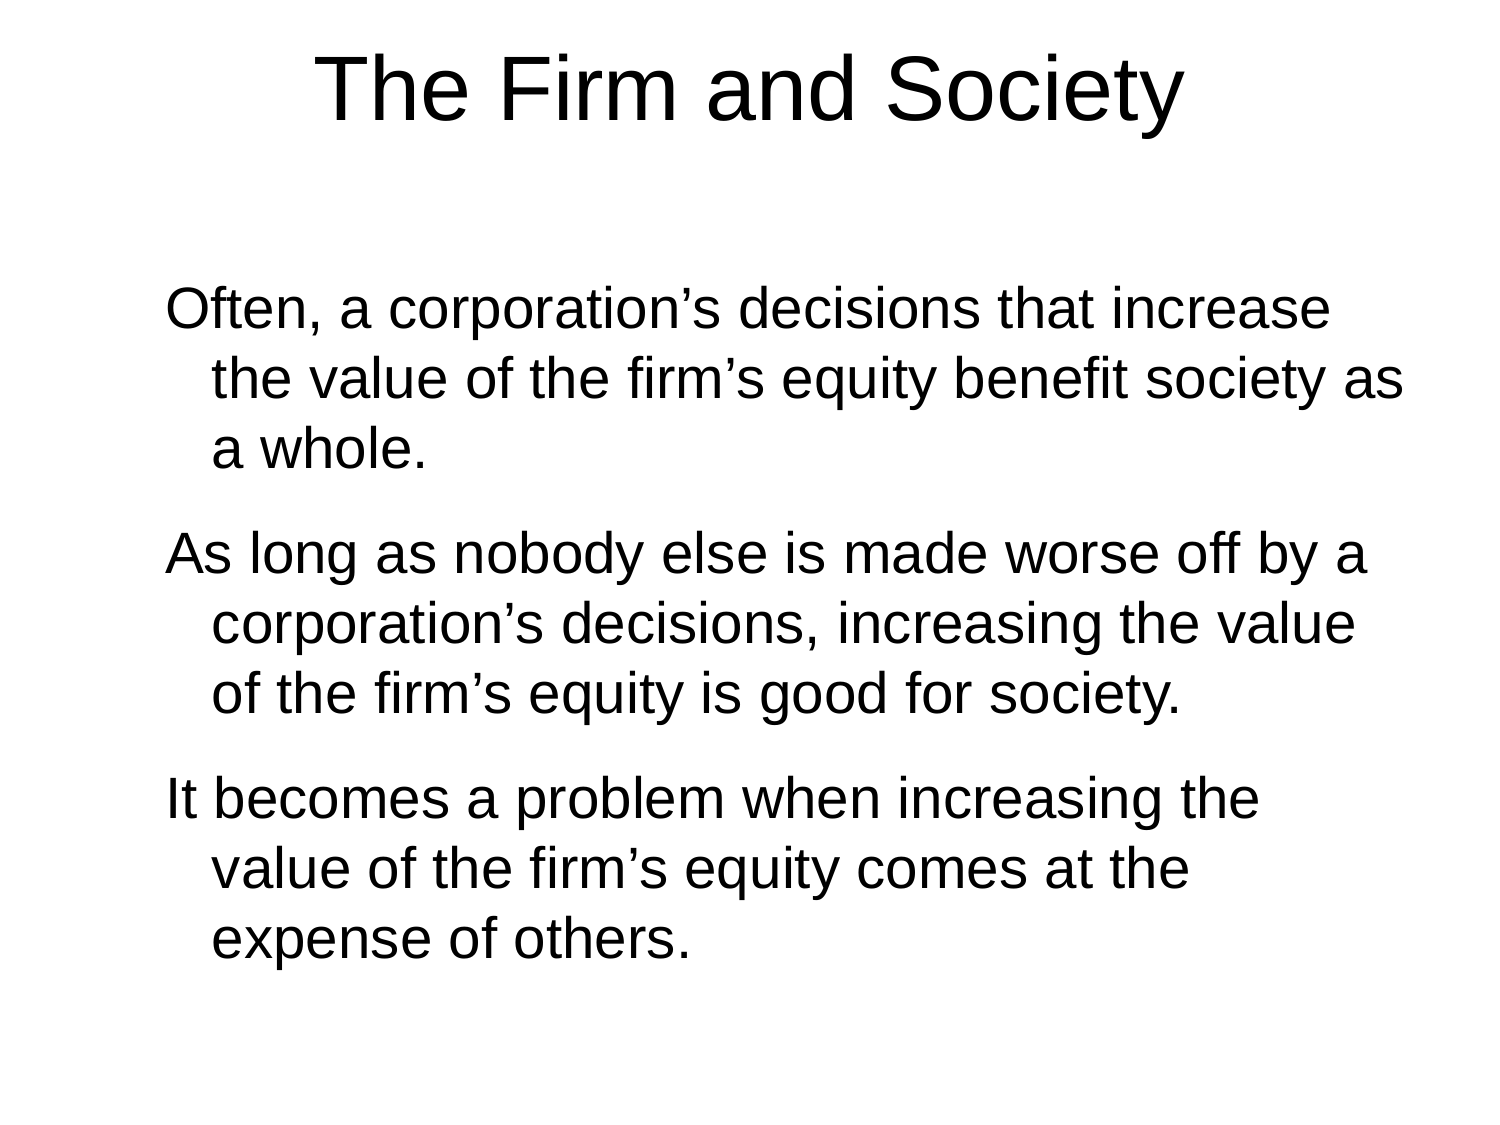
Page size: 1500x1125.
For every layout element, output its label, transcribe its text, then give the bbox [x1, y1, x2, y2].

title The Firm and Society [74, 44, 1426, 233]
list Often, a corporation’s decisions that increase the value of the firm’s equity benefit society as a whole. As long as nobody else is made worse off by a corporation’s decisions, increasing the value of the firm’s equity is good for society. It becomes a problem when increasing the value of the firm’s equity comes at the expense of others. [74, 262, 1426, 1006]
